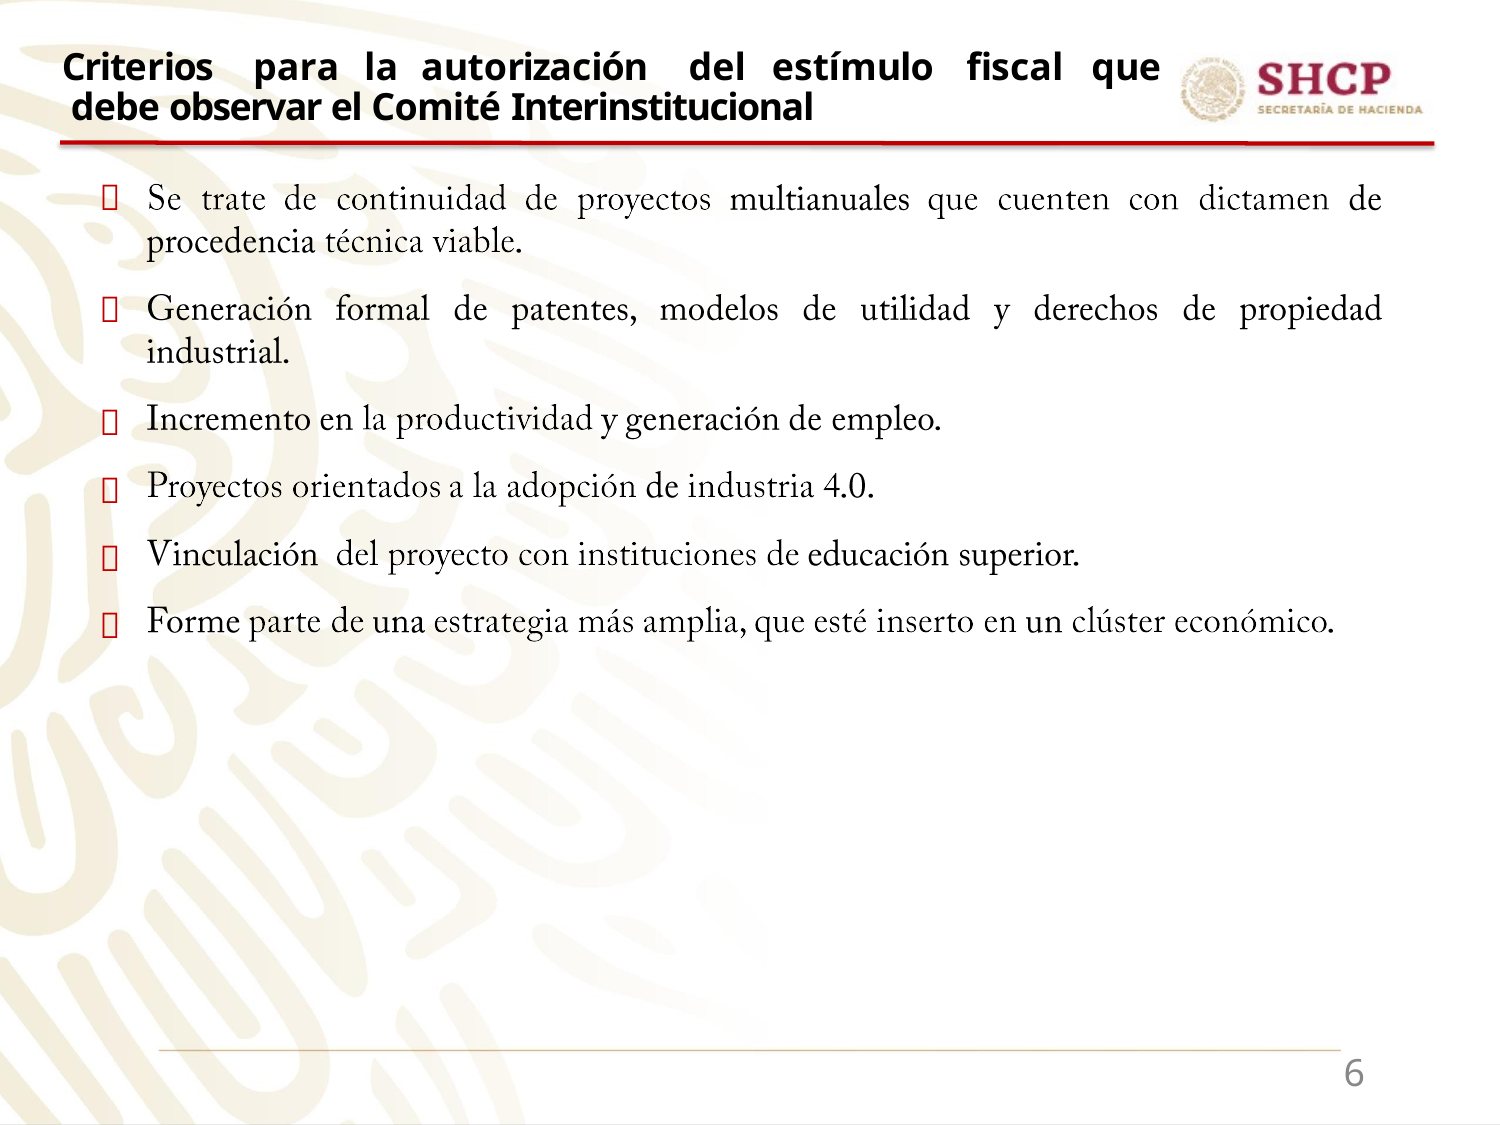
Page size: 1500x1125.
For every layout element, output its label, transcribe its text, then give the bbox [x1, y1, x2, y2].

text_box [146, 216, 324, 278]
text_box [994, 284, 1025, 345]
text_box [146, 394, 319, 455]
title Criterios para la autorización del estímulo fiscal que debe observar el Comité Interinstitucional [59, 40, 1167, 236]
text_box       [97, 172, 130, 646]
text_box [281, 326, 300, 388]
text_box [248, 596, 372, 658]
text_box [524, 174, 726, 235]
text_box [146, 284, 329, 345]
text_box [514, 216, 533, 278]
text_box [324, 216, 514, 278]
text_box [642, 596, 813, 658]
picture [0, 0, 1500, 1125]
text_box [511, 284, 649, 345]
text_box [659, 284, 796, 345]
text_box [283, 174, 522, 216]
text_box [1071, 596, 1326, 658]
text_box [687, 461, 839, 523]
text_box [146, 461, 448, 523]
text_box [933, 394, 952, 455]
text_box [146, 174, 279, 216]
text_box [146, 326, 281, 388]
text_box [146, 529, 334, 590]
text_box [866, 461, 885, 523]
text_box [577, 529, 807, 590]
text_box [831, 394, 933, 455]
text_box [1025, 596, 1071, 658]
text_box [729, 174, 925, 235]
text_box [448, 461, 645, 523]
text_box [372, 596, 433, 658]
text_box [1348, 174, 1399, 235]
text_box [848, 461, 866, 523]
text_box [927, 174, 1126, 235]
text_box [319, 394, 362, 455]
text_box [1033, 284, 1174, 345]
text_box [813, 596, 1025, 658]
text_box [335, 529, 577, 590]
text_box [433, 596, 642, 658]
text_box [625, 394, 788, 455]
text_box [958, 529, 1071, 590]
text_box [860, 284, 984, 345]
text_box [802, 284, 854, 345]
text_box [807, 529, 958, 590]
text_box [1128, 174, 1346, 235]
text_box [839, 461, 848, 523]
text_box [362, 394, 601, 455]
text_box [1239, 284, 1398, 345]
text_box [645, 461, 687, 523]
text_box [788, 394, 831, 455]
text_box [601, 394, 625, 455]
text_box [146, 596, 248, 658]
text_box [1071, 529, 1090, 590]
text_box [1182, 284, 1233, 345]
text_box [1326, 596, 1345, 658]
text_box [453, 284, 505, 345]
slide_number 6 [1339, 1047, 1387, 1125]
text_box [335, 284, 445, 345]
